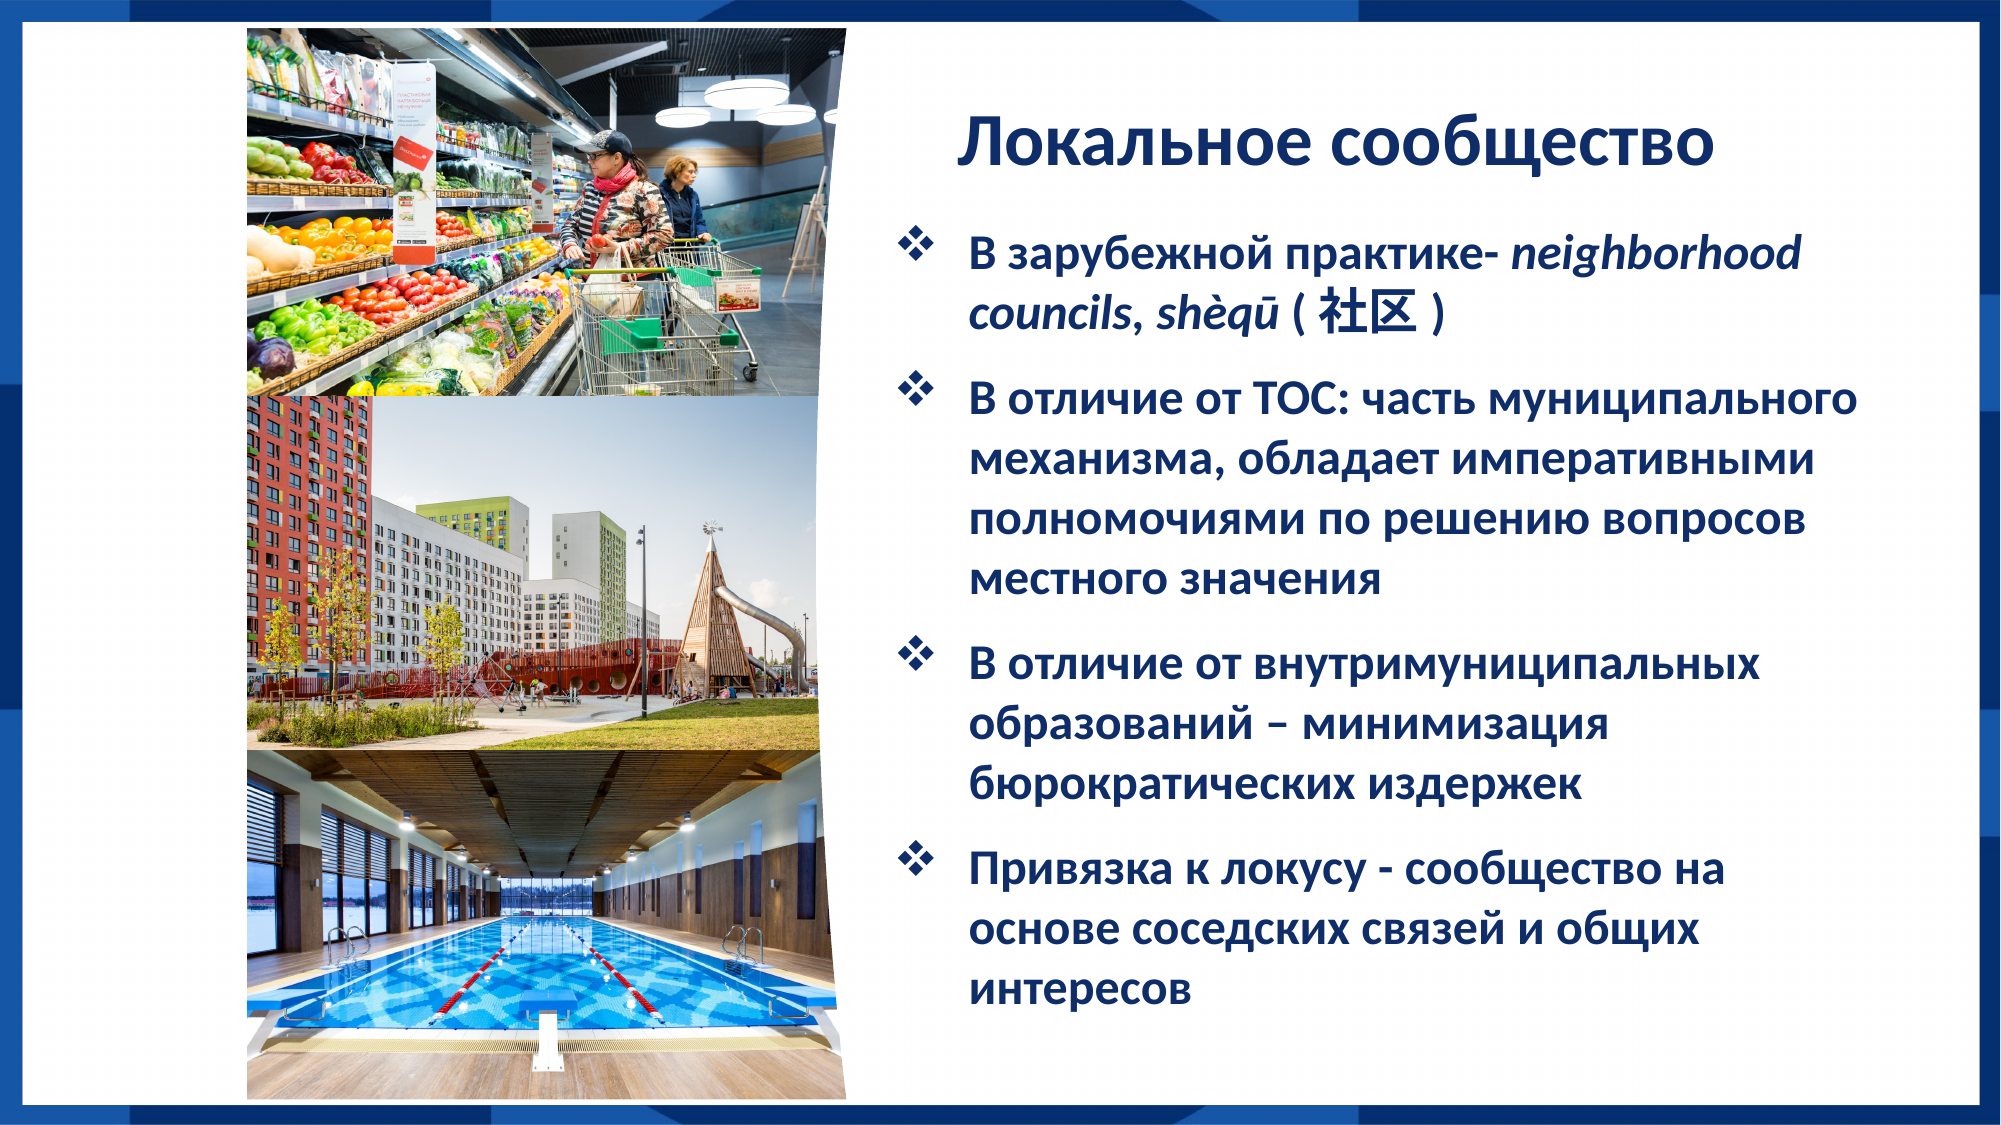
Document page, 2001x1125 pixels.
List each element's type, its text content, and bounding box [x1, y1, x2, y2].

text_box В зарубежной практике- neighborhood councils, shèqū (社区) В отличие от ТОС: часть муниципального механизма, обладает императивными полномочиями по решению вопросов местного значения В отличие от внутримуниципальных образований – минимизация бюрократических издержек Привязка к локусу - сообщество на основе соседских связей и общих интересов [878, 211, 1879, 1092]
picture [0, 0, 2001, 1125]
title Локальное сообщество [941, 93, 1847, 211]
